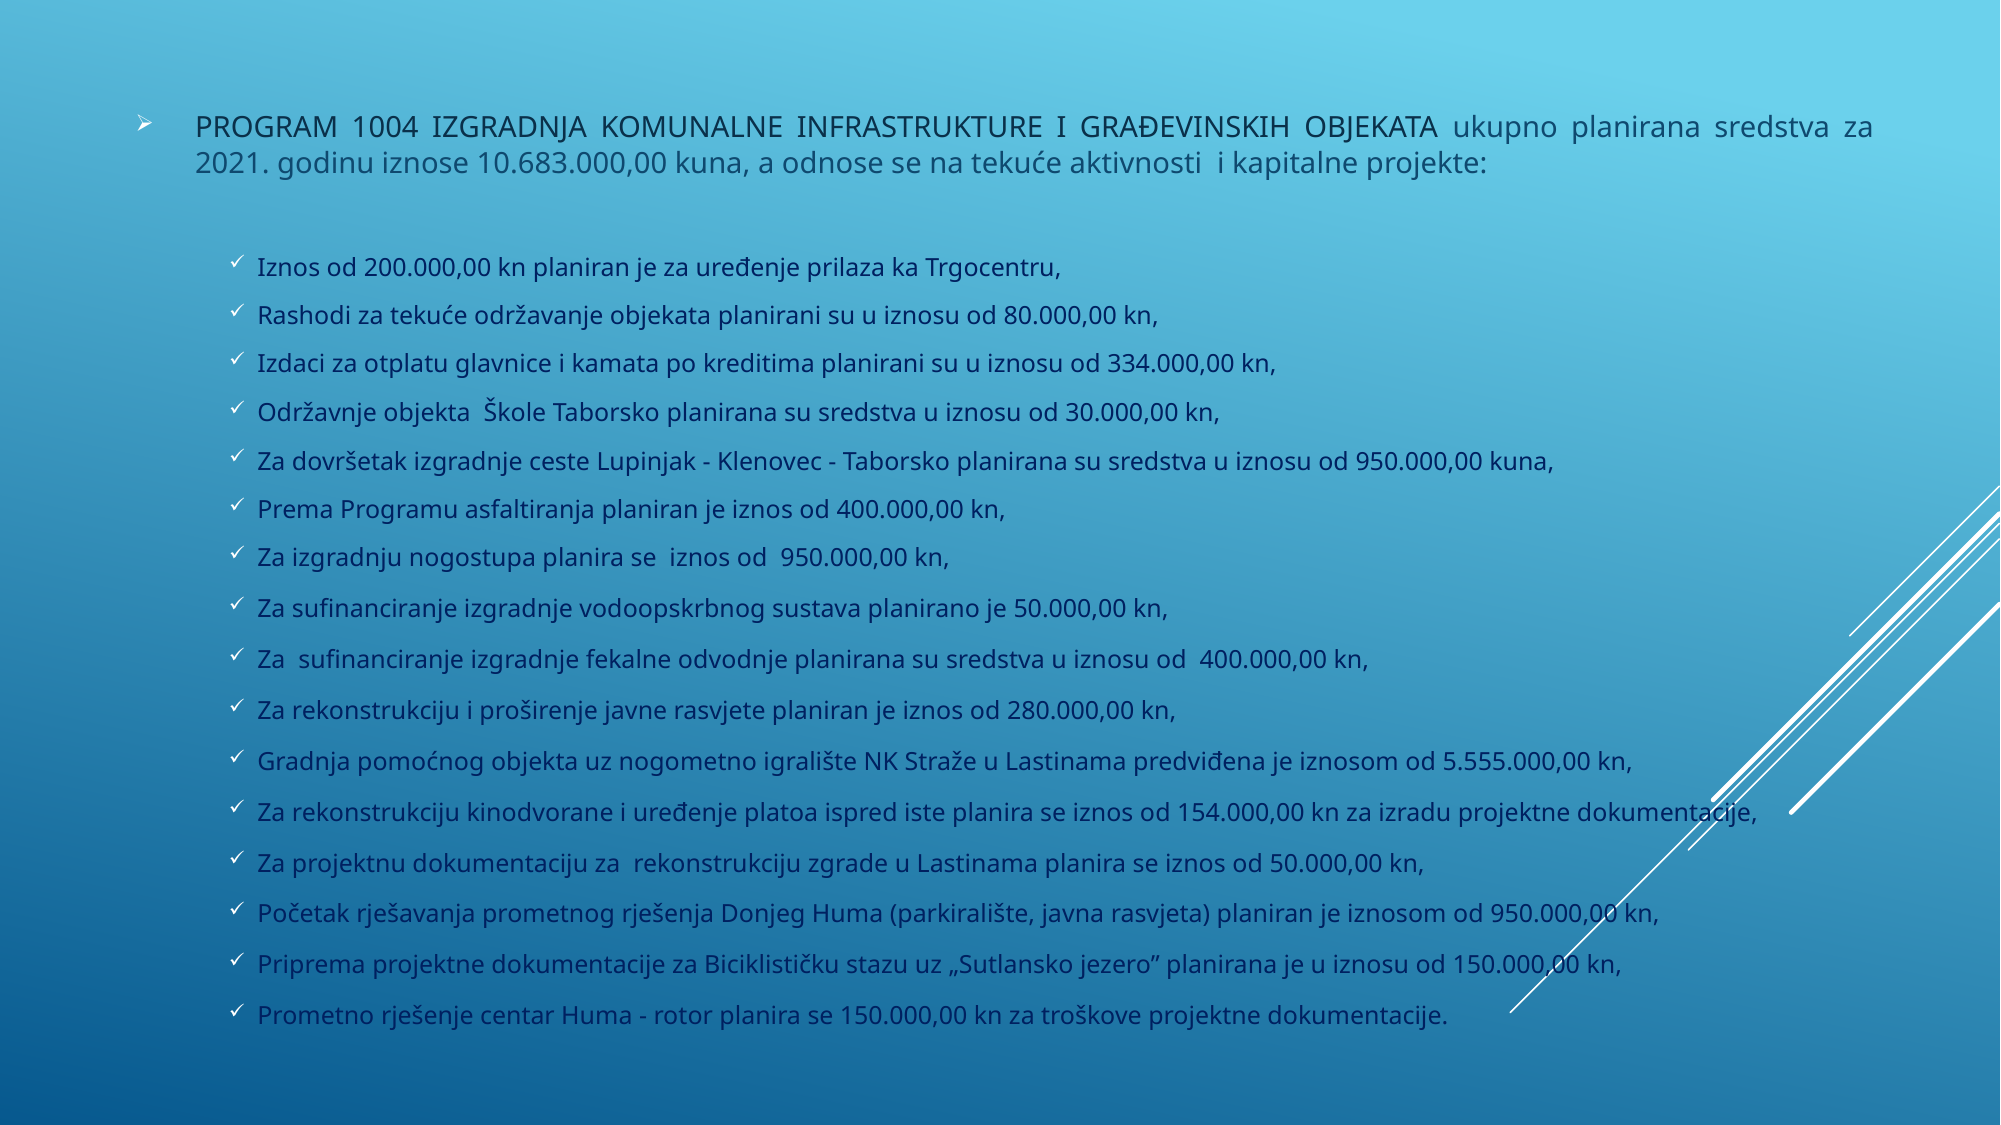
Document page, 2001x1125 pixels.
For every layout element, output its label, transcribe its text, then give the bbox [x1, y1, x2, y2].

list PROGRAM 1004 IZGRADNJA KOMUNALNE INFRASTRUKTURE I GRAĐEVINSKIH OBJEKATA ukupno planirana sredstva za 2021. godinu iznose 10.683.000,00 kuna, a odnose se na tekuće aktivnosti i kapitalne projekte: Iznos od 200.000,00 kn planiran je za uređenje prilaza ka Trgocentru, Rashodi za tekuće održavanje objekata planirani su u iznosu od 80.000,00 kn, Izdaci za otplatu glavnice i kamata po kreditima planirani su u iznosu od 334.000,00 kn, Održavnje objekta Škole Taborsko planirana su sredstva u iznosu od 30.000,00 kn, Za dovršetak izgradnje ceste Lupinjak - Klenovec - Taborsko planirana su sredstva u iznosu od 950.000,00 kuna, Prema Programu asfaltiranja planiran je iznos od 400.000,00 kn, Za izgradnju nogostupa planira se iznos od 950.000,00 kn, Za sufinanciranje izgradnje vodoopskrbnog sustava planirano je 50.000,00 kn, Za sufinanciranje izgradnje fekalne odvodnje planirana su sredstva u iznosu od 400.000,00 kn, Za rekonstrukciju i proširenje javne rasvjete planiran je iznos od 280.000,00 kn, Gradnja pomoćnog objekta uz nogometno igralište NK Straže u Lastinama predviđena je iznosom od 5.555.000,00 kn, Za rekonstrukciju kinodvorane i uređenje platoa ispred iste planira se iznos od 154.000,00 kn za izradu projektne dokumentacije, Za projektnu dokumentaciju za rekonstrukciju zgrade u Lastinama planira se iznos od 50.000,00 kn, Početak rješavanja prometnog rješenja Donjeg Huma (parkiralište, javna rasvjeta) planiran je iznosom od 950.000,00 kn, Priprema projektne dokumentacije za Biciklističku stazu uz „Sutlansko jezero” planirana je u iznosu od 150.000,00 kn, Prometno rješenje centar Huma - rotor planira se 150.000,00 kn za troškove projektne dokumentacije. [120, 101, 1890, 1104]
